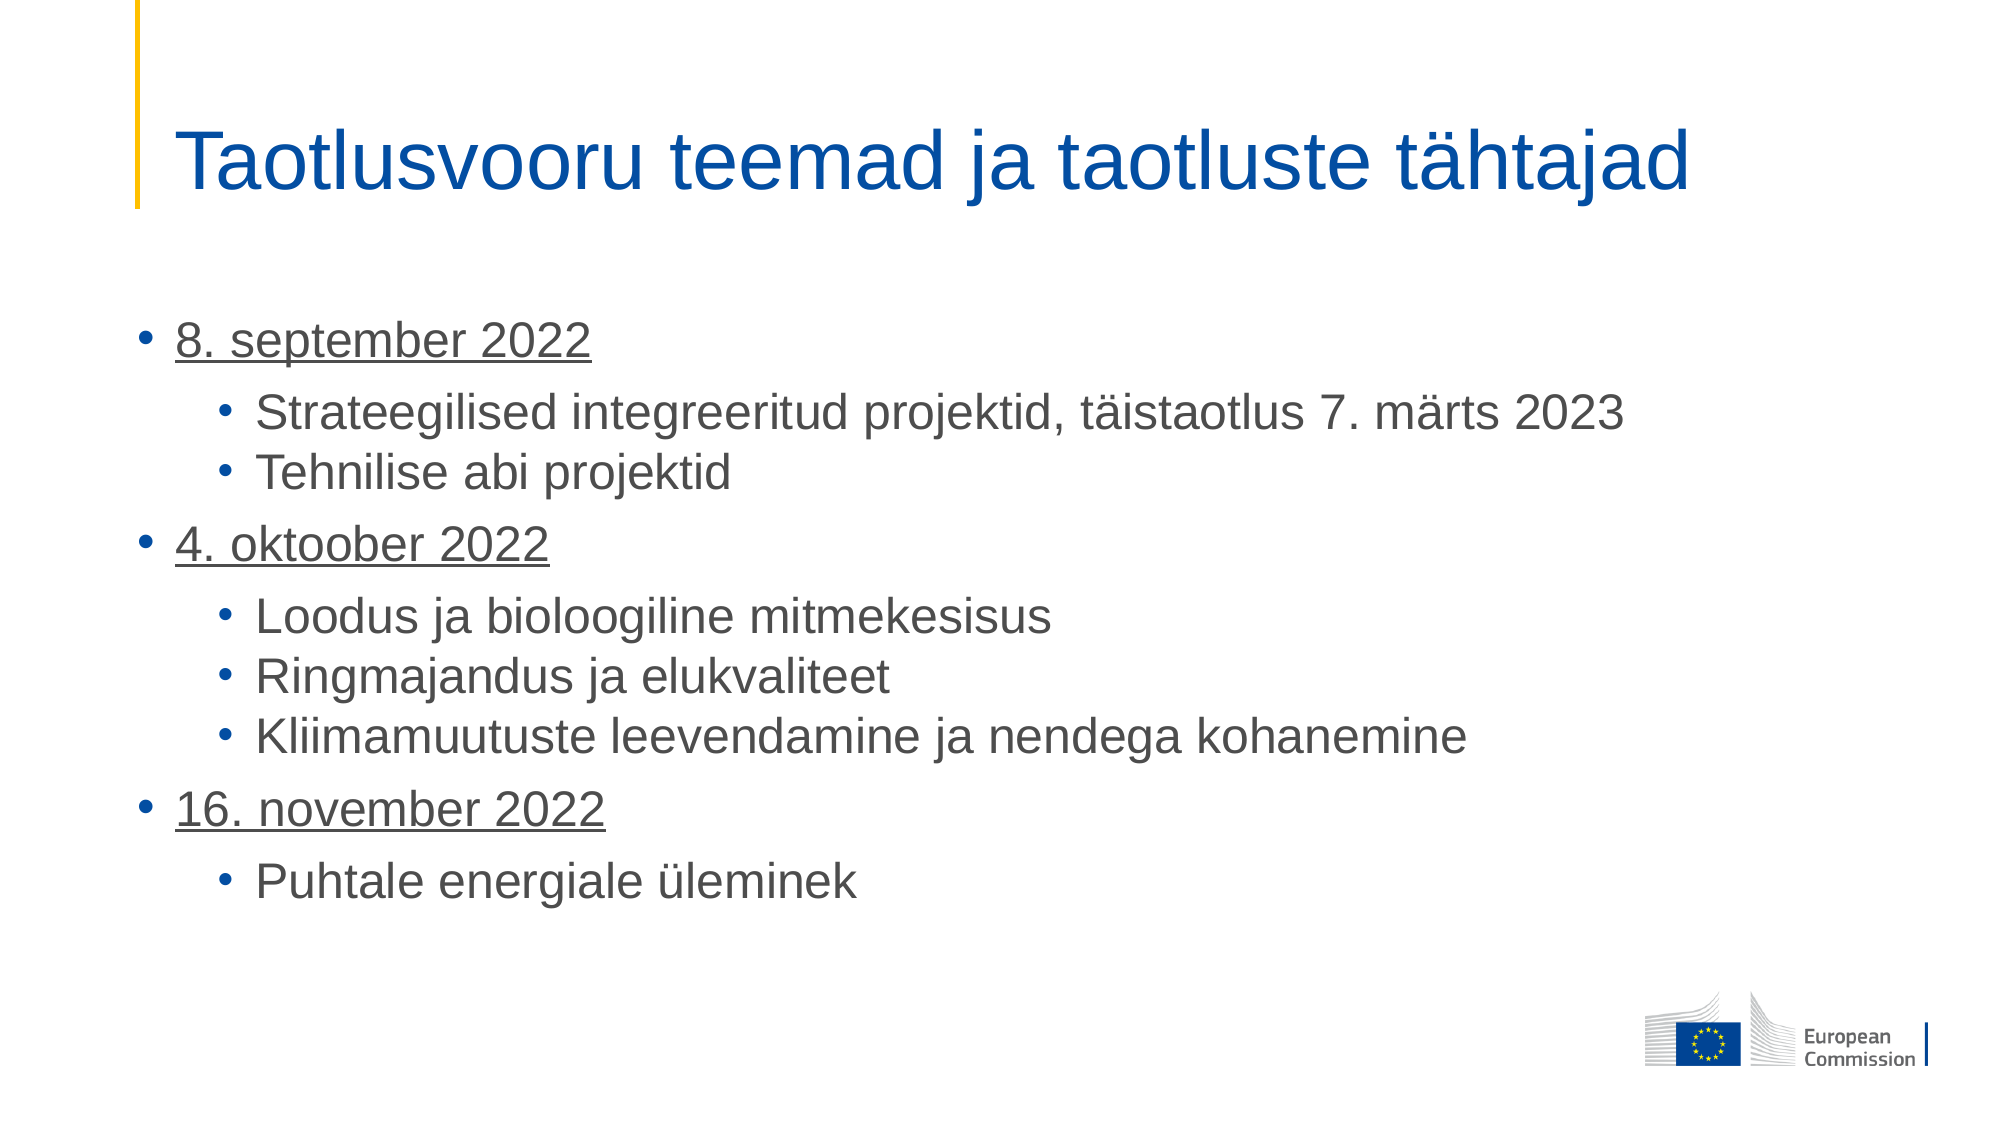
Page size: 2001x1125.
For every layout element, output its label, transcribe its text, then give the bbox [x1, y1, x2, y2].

title Taotlusvooru teemad ja taotluste tähtajad [159, 79, 1885, 208]
list 8. september 2022 Strateegilised integreeritud projektid, täistaotlus 7. märts 2023 Tehnilise abi projektid 4. oktoober 2022 Loodus ja bioloogiline mitmekesisus Ringmajandus ja elukvaliteet Kliimamuutuste leevendamine ja nendega kohanemine 16. november 2022 Puhtale energiale üleminek [137, 299, 1927, 937]
picture [1645, 991, 1928, 1066]
